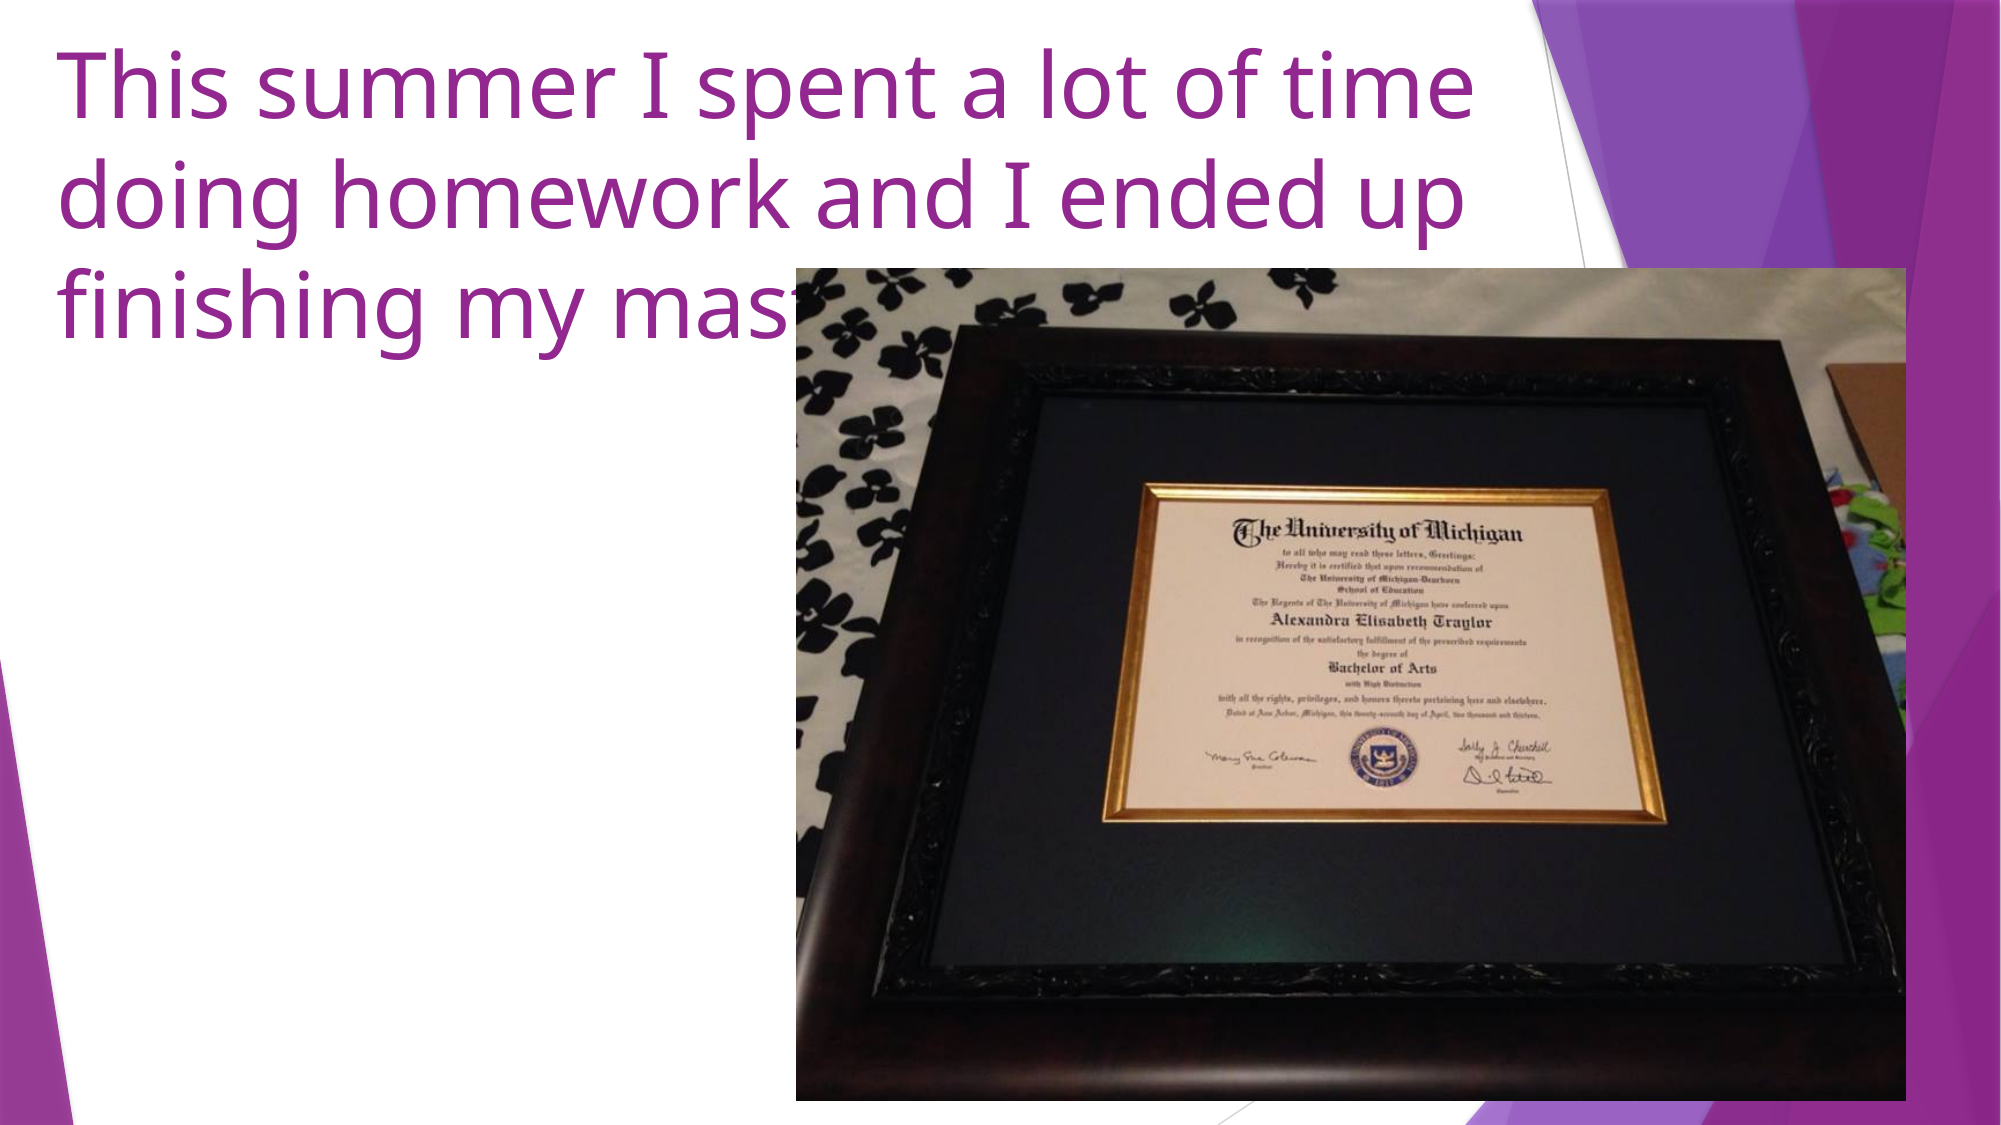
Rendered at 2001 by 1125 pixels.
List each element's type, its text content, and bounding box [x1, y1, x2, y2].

title This summer I spent a lot of time doing homework and I ended up finishing my master’s degree! [41, 19, 1551, 269]
picture [795, 267, 1906, 1101]
